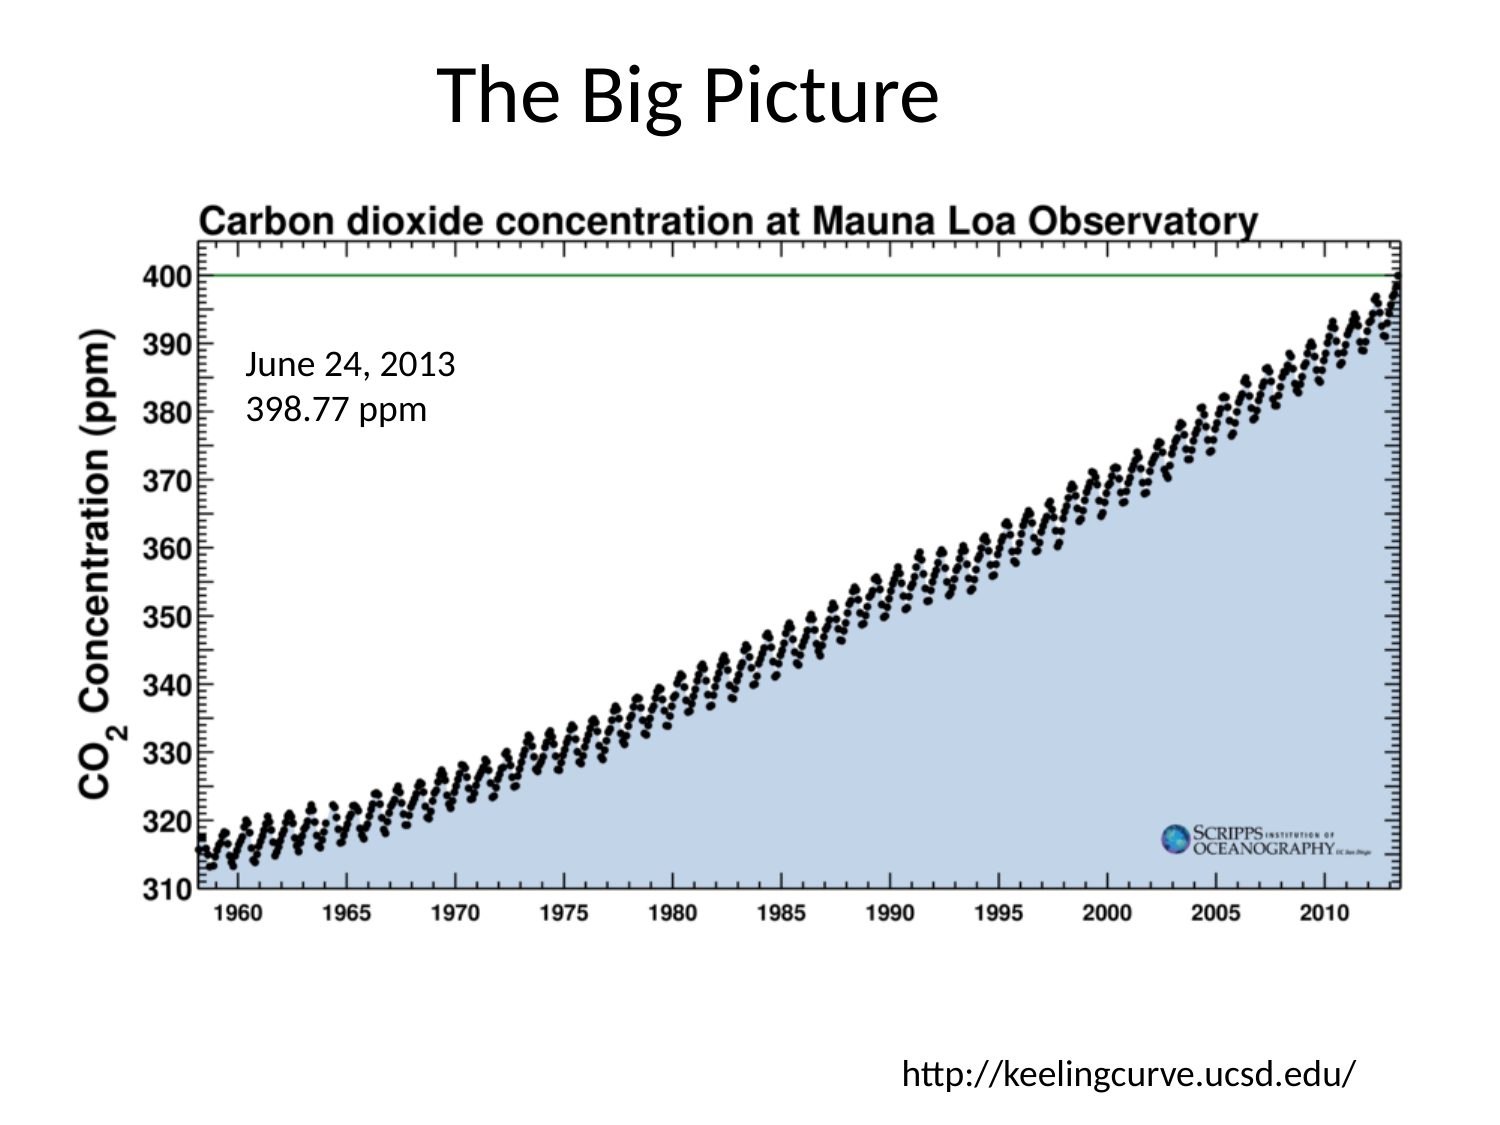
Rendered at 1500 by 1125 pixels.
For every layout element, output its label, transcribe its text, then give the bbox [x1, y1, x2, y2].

picture [0, 149, 1500, 1005]
text_box http://keelingcurve.ucsd.edu/ [886, 1041, 1467, 1102]
text_box The Big Picture [421, 31, 1079, 147]
